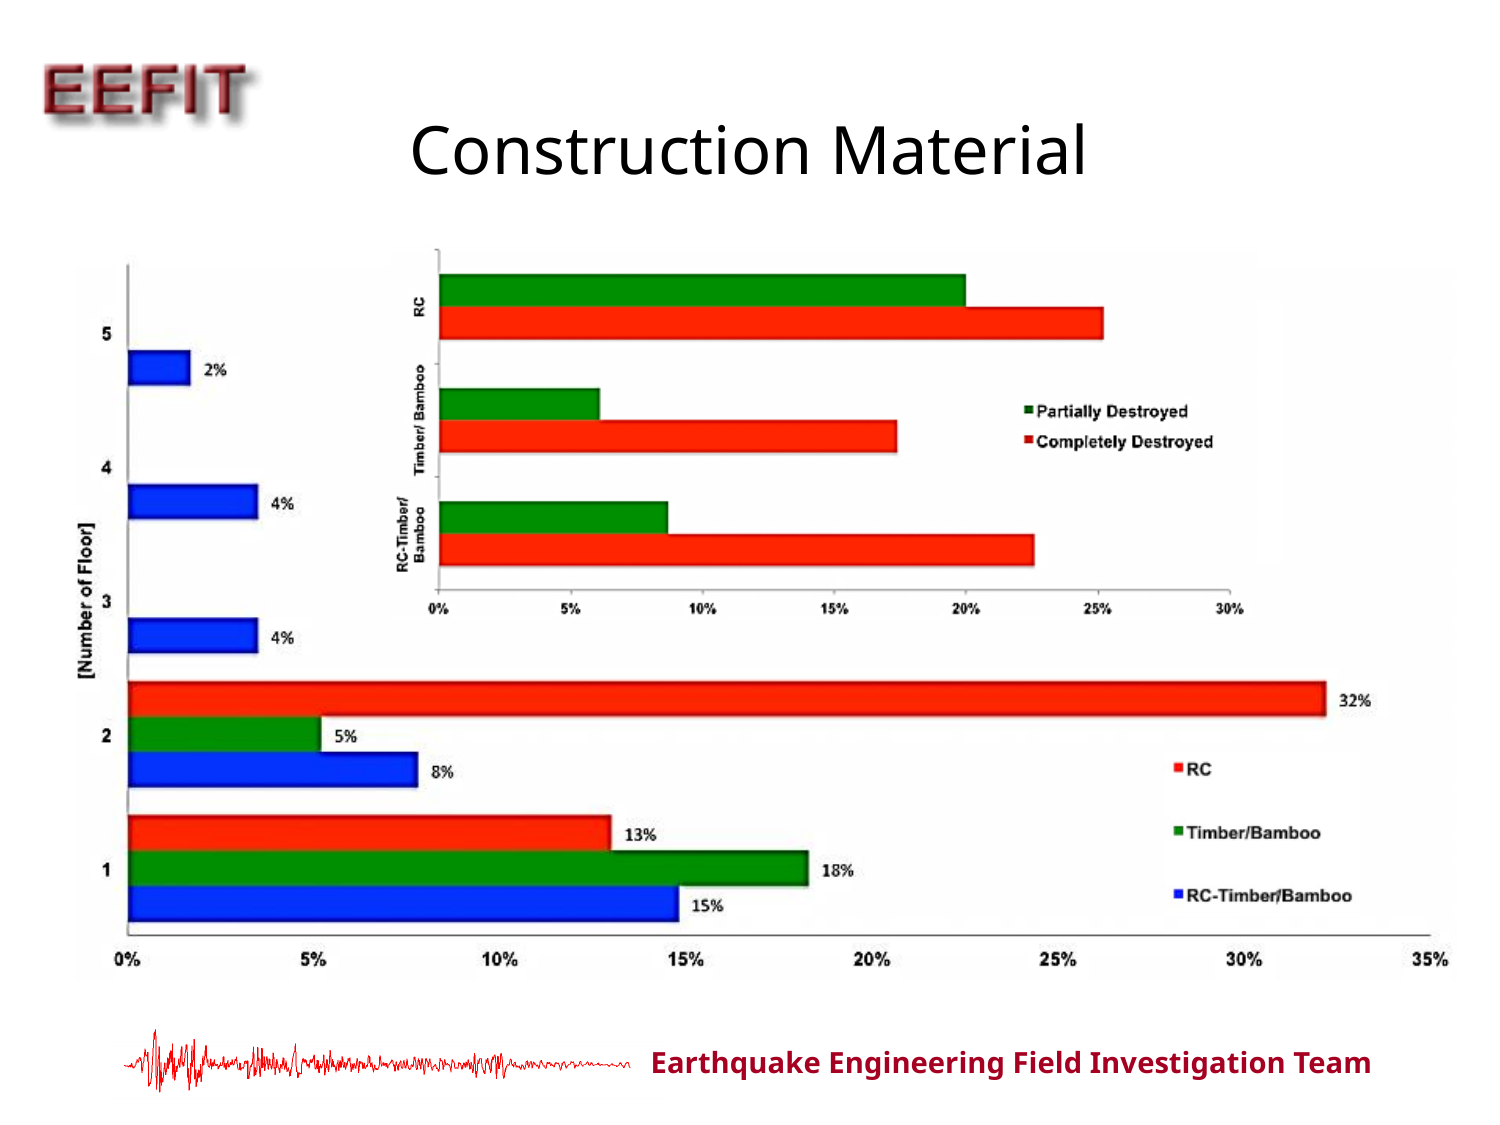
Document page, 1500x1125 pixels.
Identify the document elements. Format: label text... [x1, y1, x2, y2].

title Construction Material [111, 54, 1388, 243]
picture [112, 1024, 663, 1100]
picture [37, 49, 950, 143]
picture [64, 246, 1457, 988]
